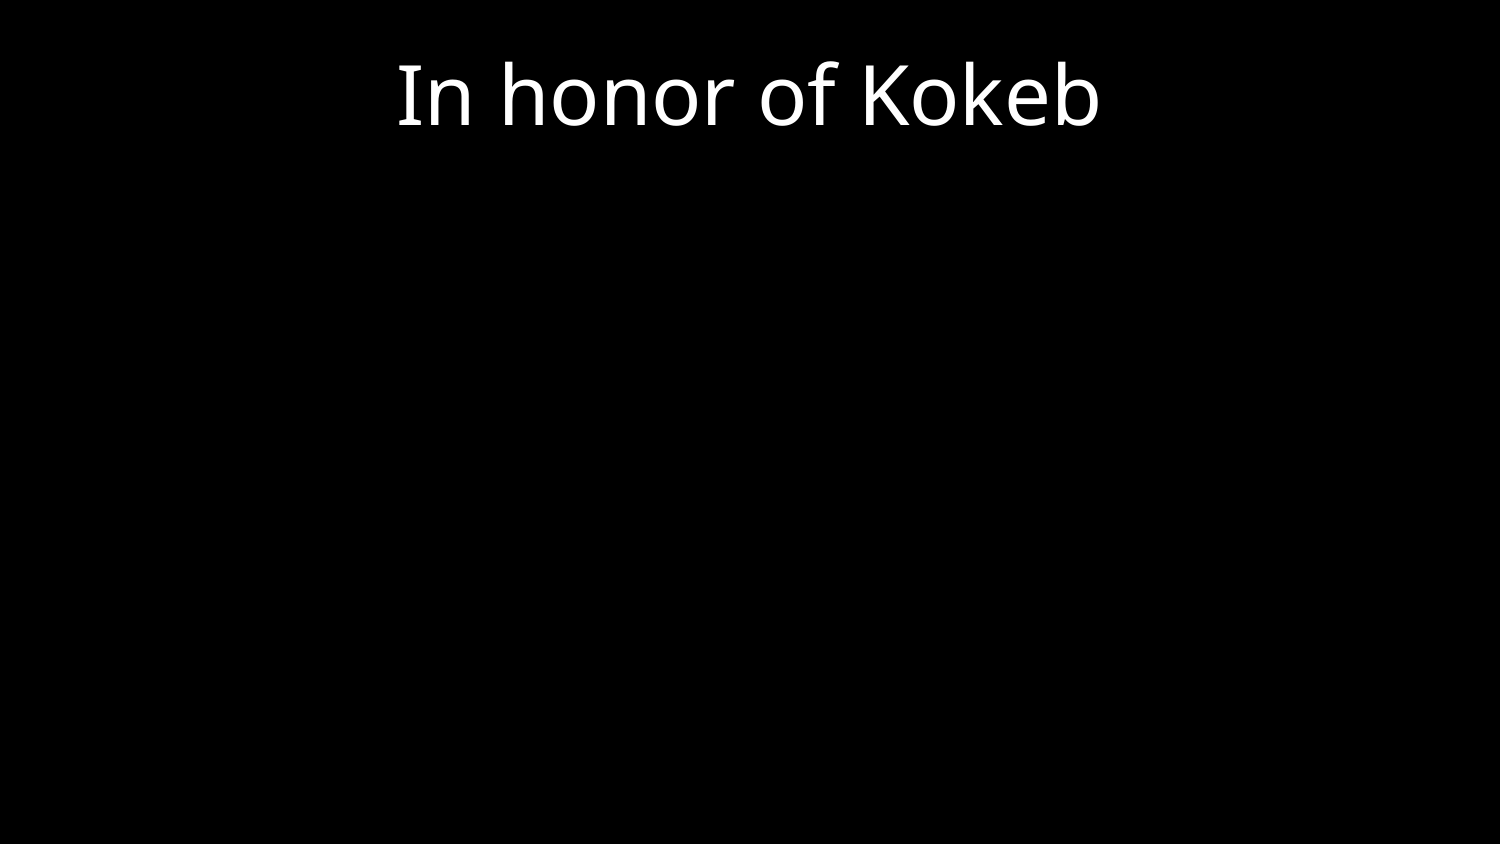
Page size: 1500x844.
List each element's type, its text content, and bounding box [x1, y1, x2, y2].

subtitle In honor of Kokeb [50, 34, 1450, 797]
